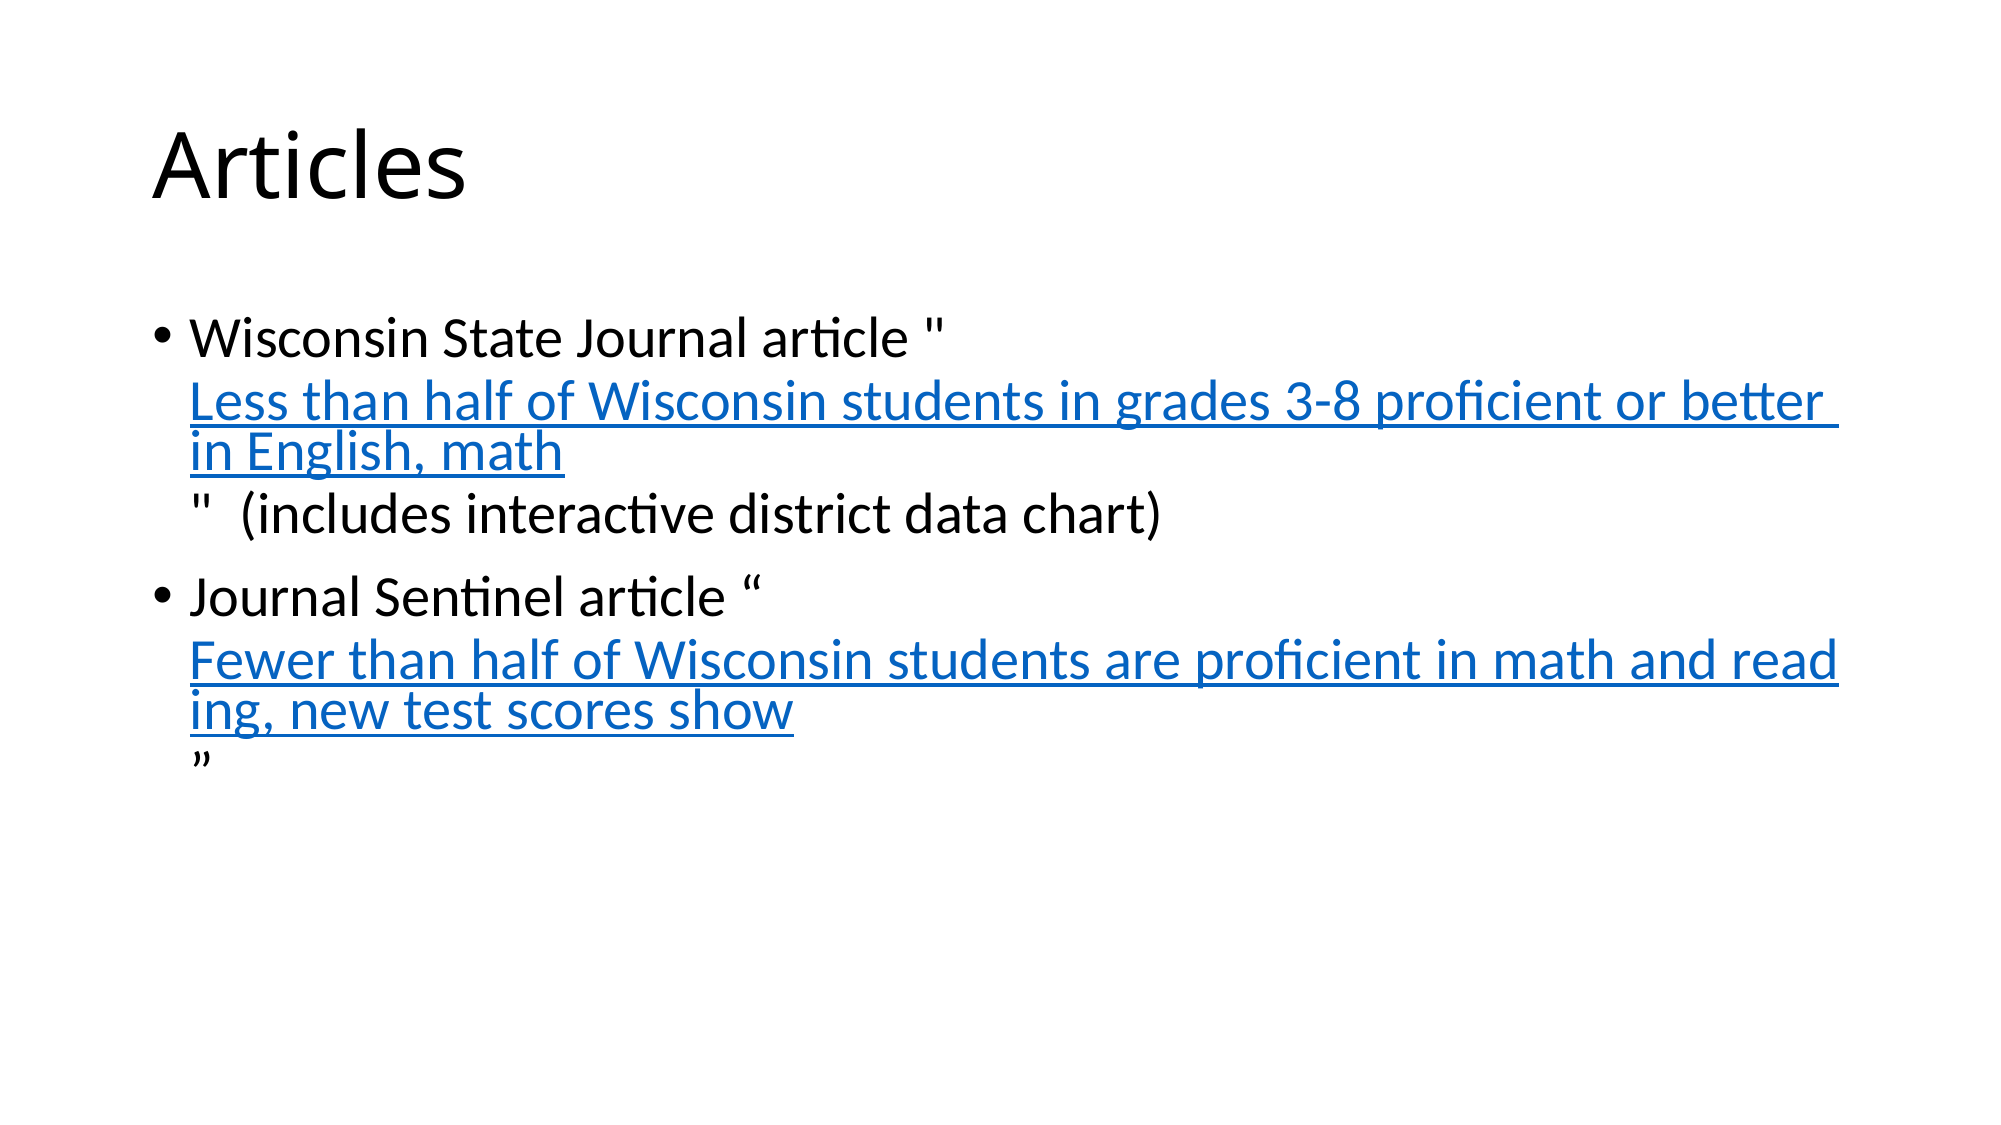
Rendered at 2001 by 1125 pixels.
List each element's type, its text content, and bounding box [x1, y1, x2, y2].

list Wisconsin State Journal article "Less than half of Wisconsin students in grades 3-8 proficient or better in English, math" (includes interactive district data chart) Journal Sentinel article “Fewer than half of Wisconsin students are proficient in math and reading, new test scores show” [137, 299, 1863, 1014]
title Articles [137, 59, 1863, 278]
